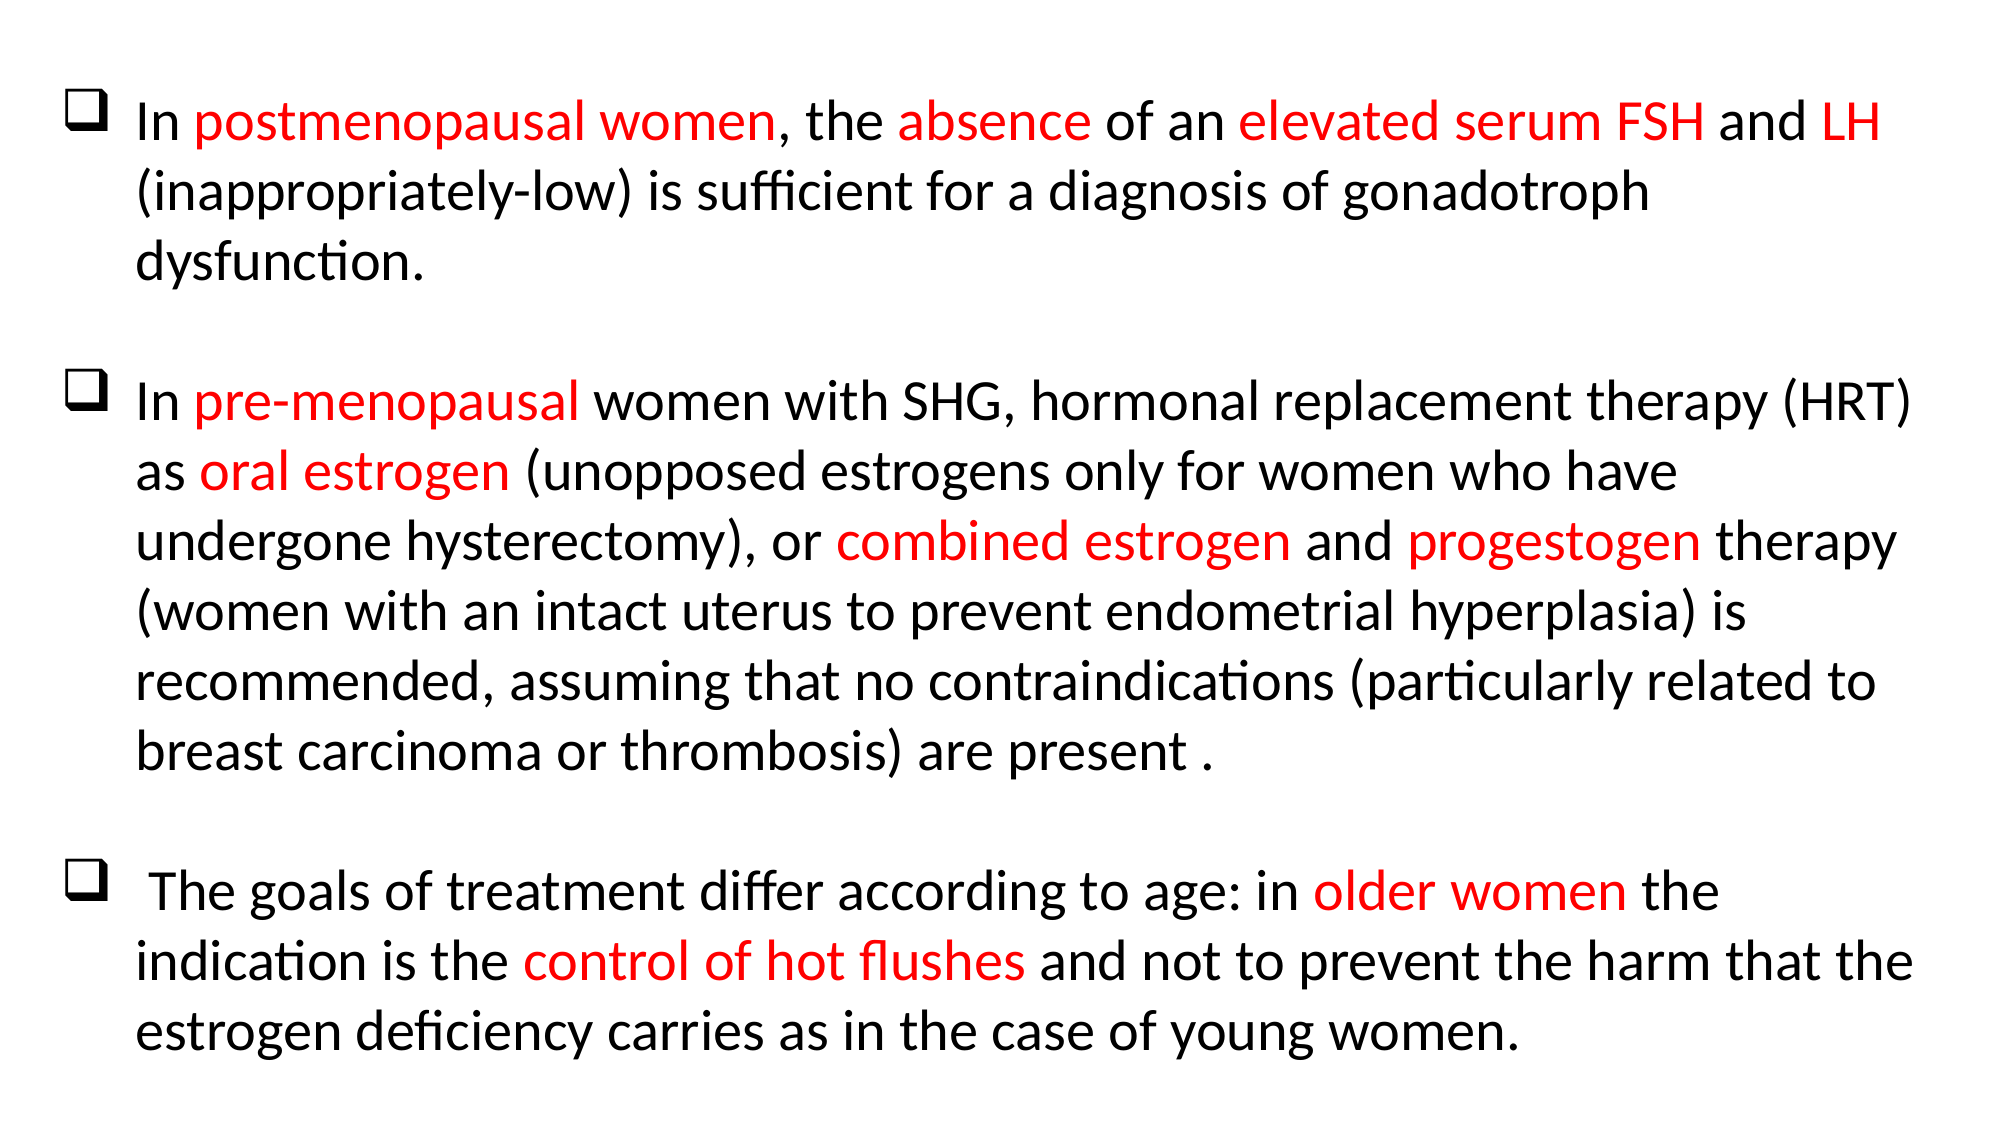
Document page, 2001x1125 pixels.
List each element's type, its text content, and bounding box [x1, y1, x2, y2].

text_box In postmenopausal women, the absence of an elevated serum FSH and LH (inappropriately-low) is sufficient for a diagnosis of gonadotroph dysfunction. In pre-menopausal women with SHG, hormonal replacement therapy (HRT) as oral estrogen (unopposed estrogens only for women who have undergone hysterectomy), or combined estrogen and progestogen therapy (women with an intact uterus to prevent endometrial hyperplasia) is recommended, assuming that no contraindications (particularly related to breast carcinoma or thrombosis) are present . The goals of treatment differ according to age: in older women the indication is the control of hot flushes and not to prevent the harm that the estrogen deficiency carries as in the case of young women. [45, 75, 1955, 1070]
